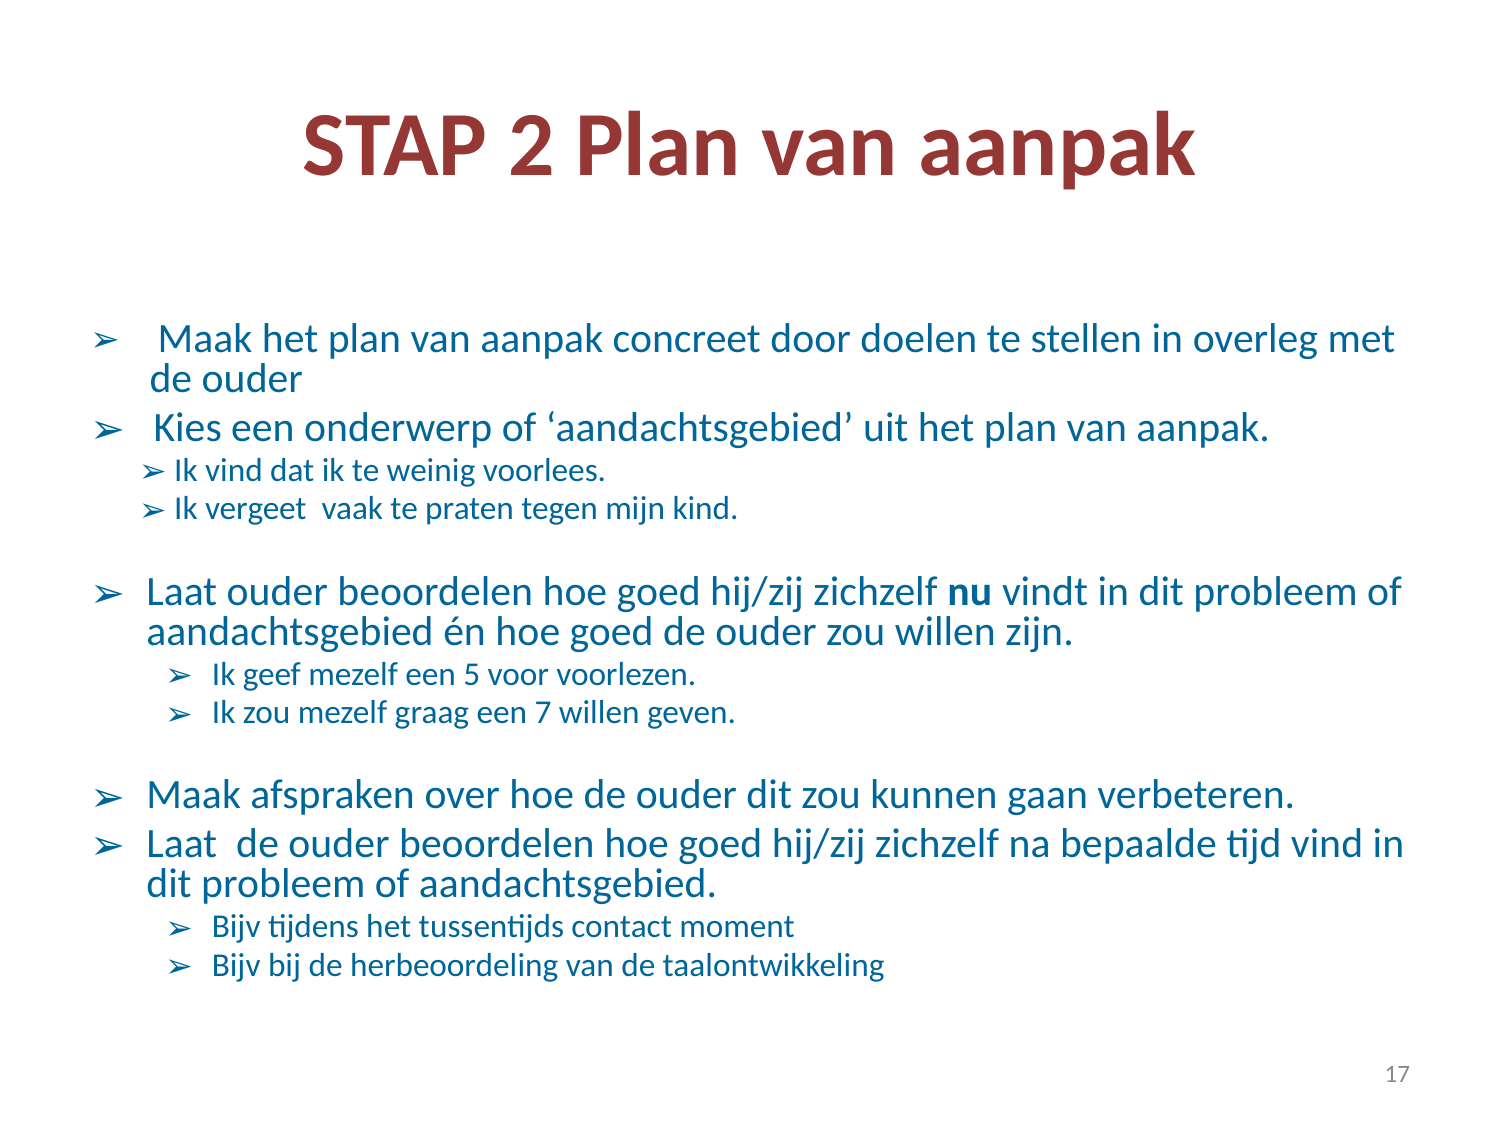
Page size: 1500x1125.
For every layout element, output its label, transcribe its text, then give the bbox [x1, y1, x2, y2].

list Maak het plan van aanpak concreet door doelen te stellen in overleg met de ouder Kies een onderwerp of ‘aandachtsgebied’ uit het plan van aanpak. Ik vind dat ik te weinig voorlees. Ik vergeet vaak te praten tegen mijn kind. Laat ouder beoordelen hoe goed hij/zij zichzelf nu vindt in dit probleem of aandachtsgebied én hoe goed de ouder zou willen zijn. Ik geef mezelf een 5 voor voorlezen. Ik zou mezelf graag een 7 willen geven. Maak afspraken over hoe de ouder dit zou kunnen gaan verbeteren. Laat de ouder beoordelen hoe goed hij/zij zichzelf na bepaalde tijd vind in dit probleem of aandachtsgebied. Bijv tijdens het tussentijds contact moment Bijv bij de herbeoordeling van de taalontwikkeling [75, 262, 1425, 1005]
slide_number ‹#› [1074, 1042, 1425, 1103]
title STAP 2 Plan van aanpak [75, 45, 1425, 233]
